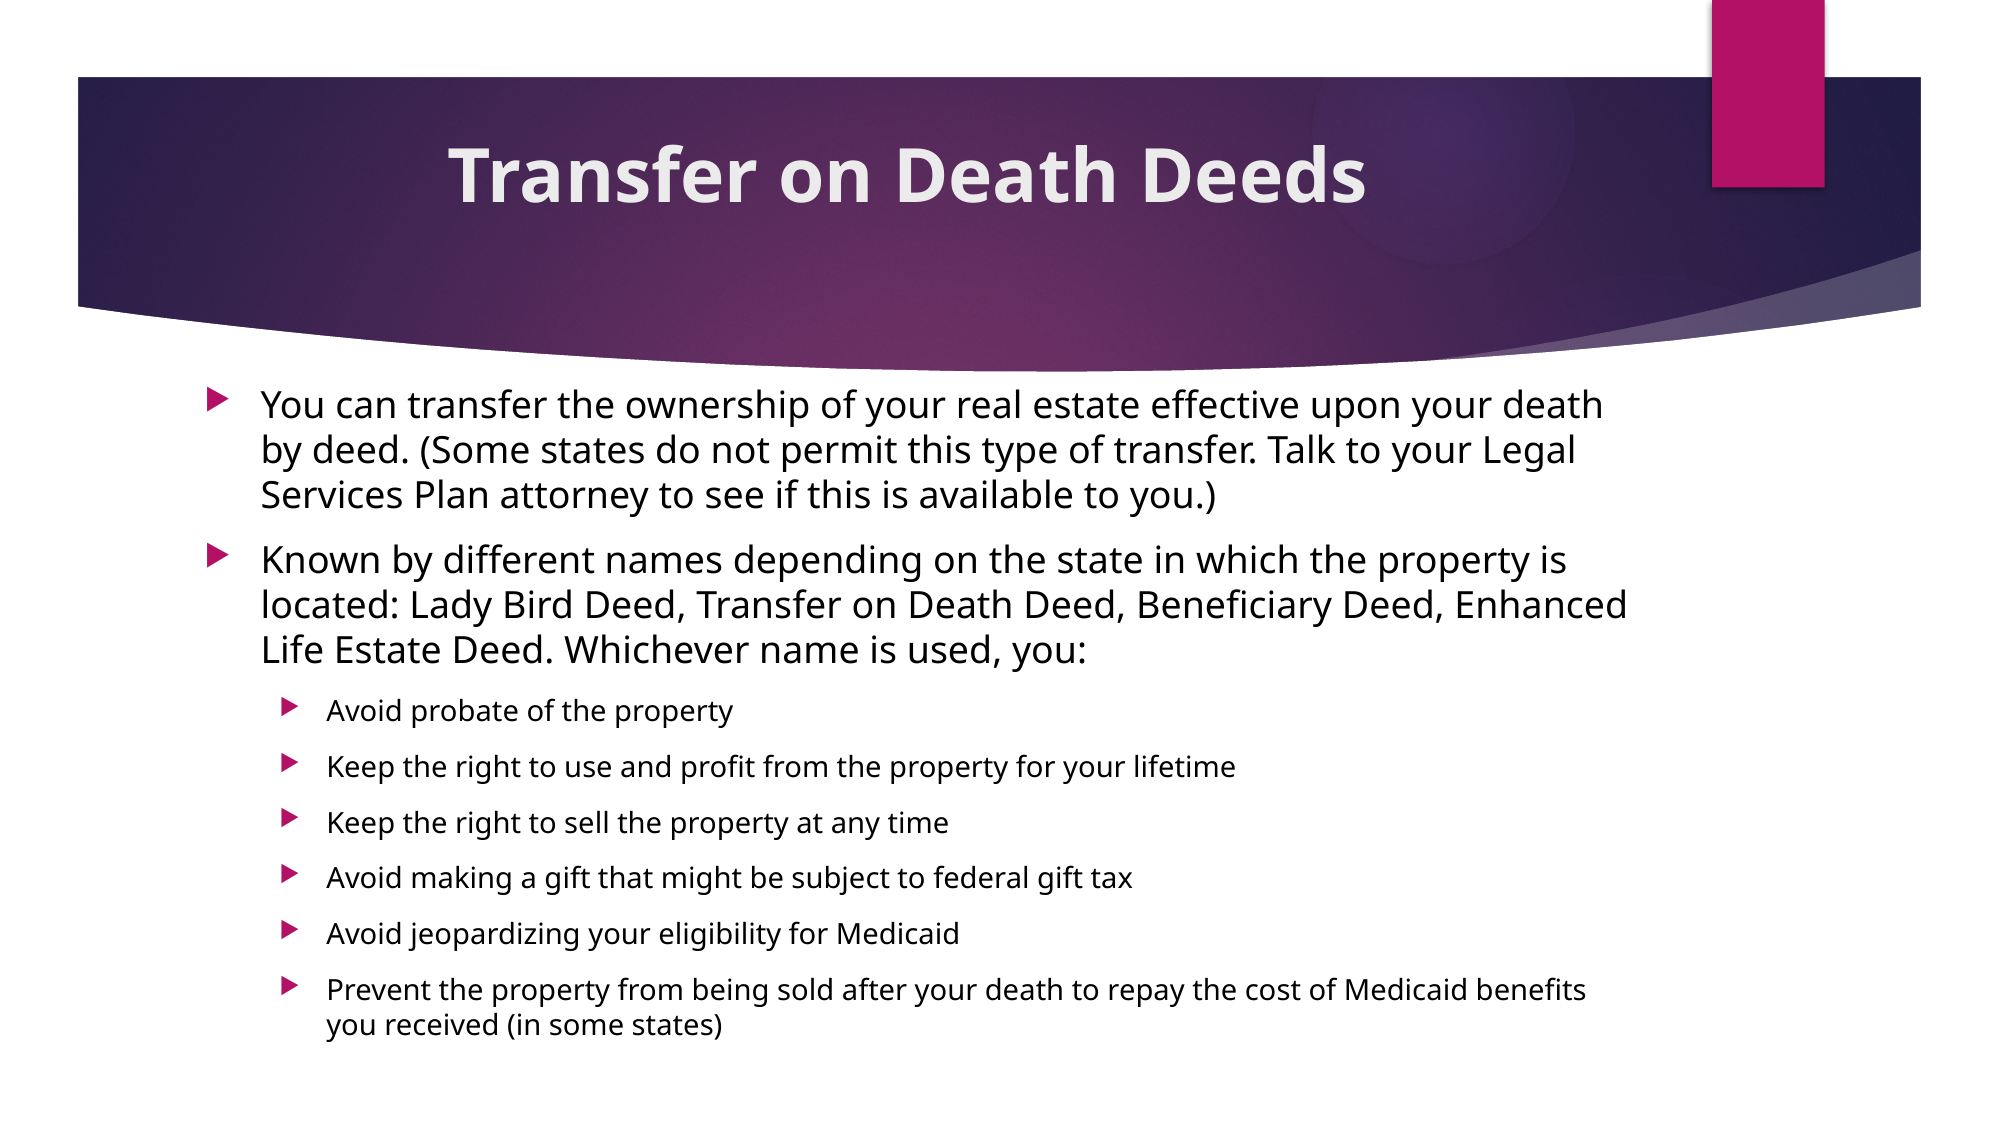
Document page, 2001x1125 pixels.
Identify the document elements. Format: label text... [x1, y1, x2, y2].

title Transfer on Death Deeds [189, 159, 1627, 276]
list You can transfer the ownership of your real estate effective upon your death by deed. (Some states do not permit this type of transfer. Talk to your Legal Services Plan attorney to see if this is available to you.) Known by different names depending on the state in which the property is located: Lady Bird Deed, Transfer on Death Deed, Beneficiary Deed, Enhanced Life Estate Deed. Whichever name is used, you: Avoid probate of the property Keep the right to use and profit from the property for your lifetime Keep the right to sell the property at any time Avoid making a gift that might be subject to federal gift tax Avoid jeopardizing your eligibility for Medicaid Prevent the property from being sold after your death to repay the cost of Medicaid benefits you received (in some states) [189, 373, 1650, 1052]
